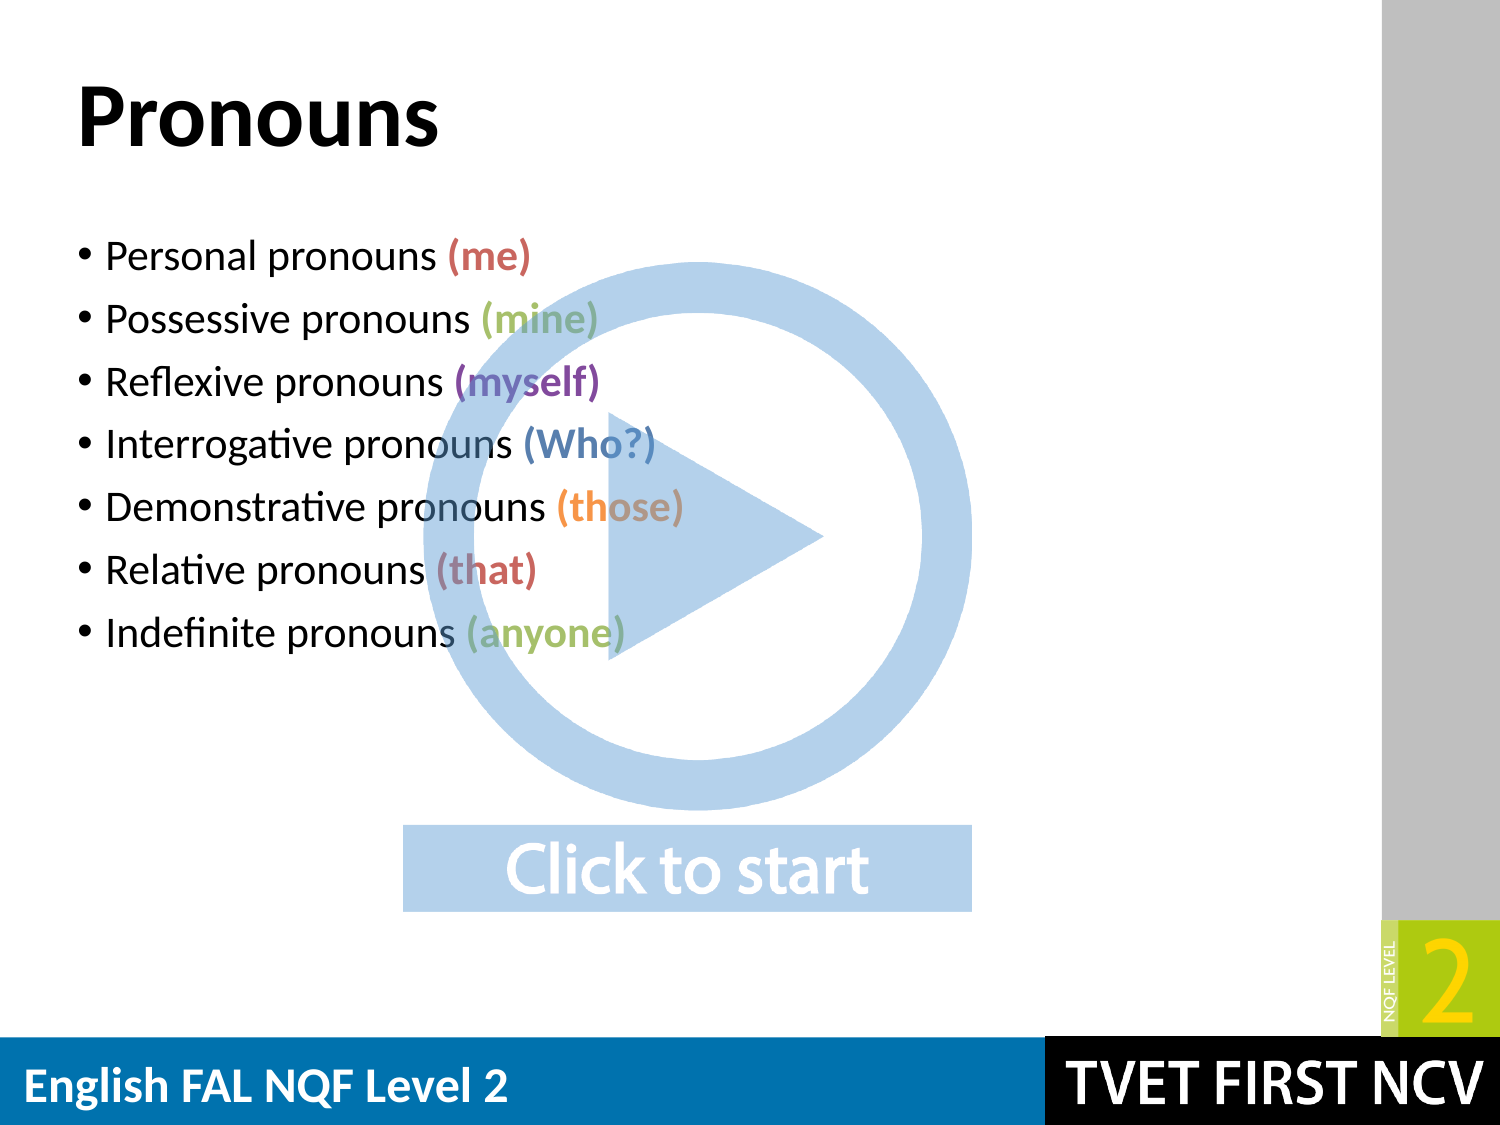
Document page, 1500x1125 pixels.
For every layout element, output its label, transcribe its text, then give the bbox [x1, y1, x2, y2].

picture [1381, 920, 1500, 1037]
picture [1065, 1050, 1484, 1120]
title Pronouns [62, 59, 1360, 179]
picture [403, 262, 972, 912]
list Personal pronouns (me) Possessive pronouns (mine) Reflexive pronouns (myself) Interrogative pronouns (Who?) Demonstrative pronouns (those) Relative pronouns (that) Indefinite pronouns (anyone) [62, 224, 1360, 475]
